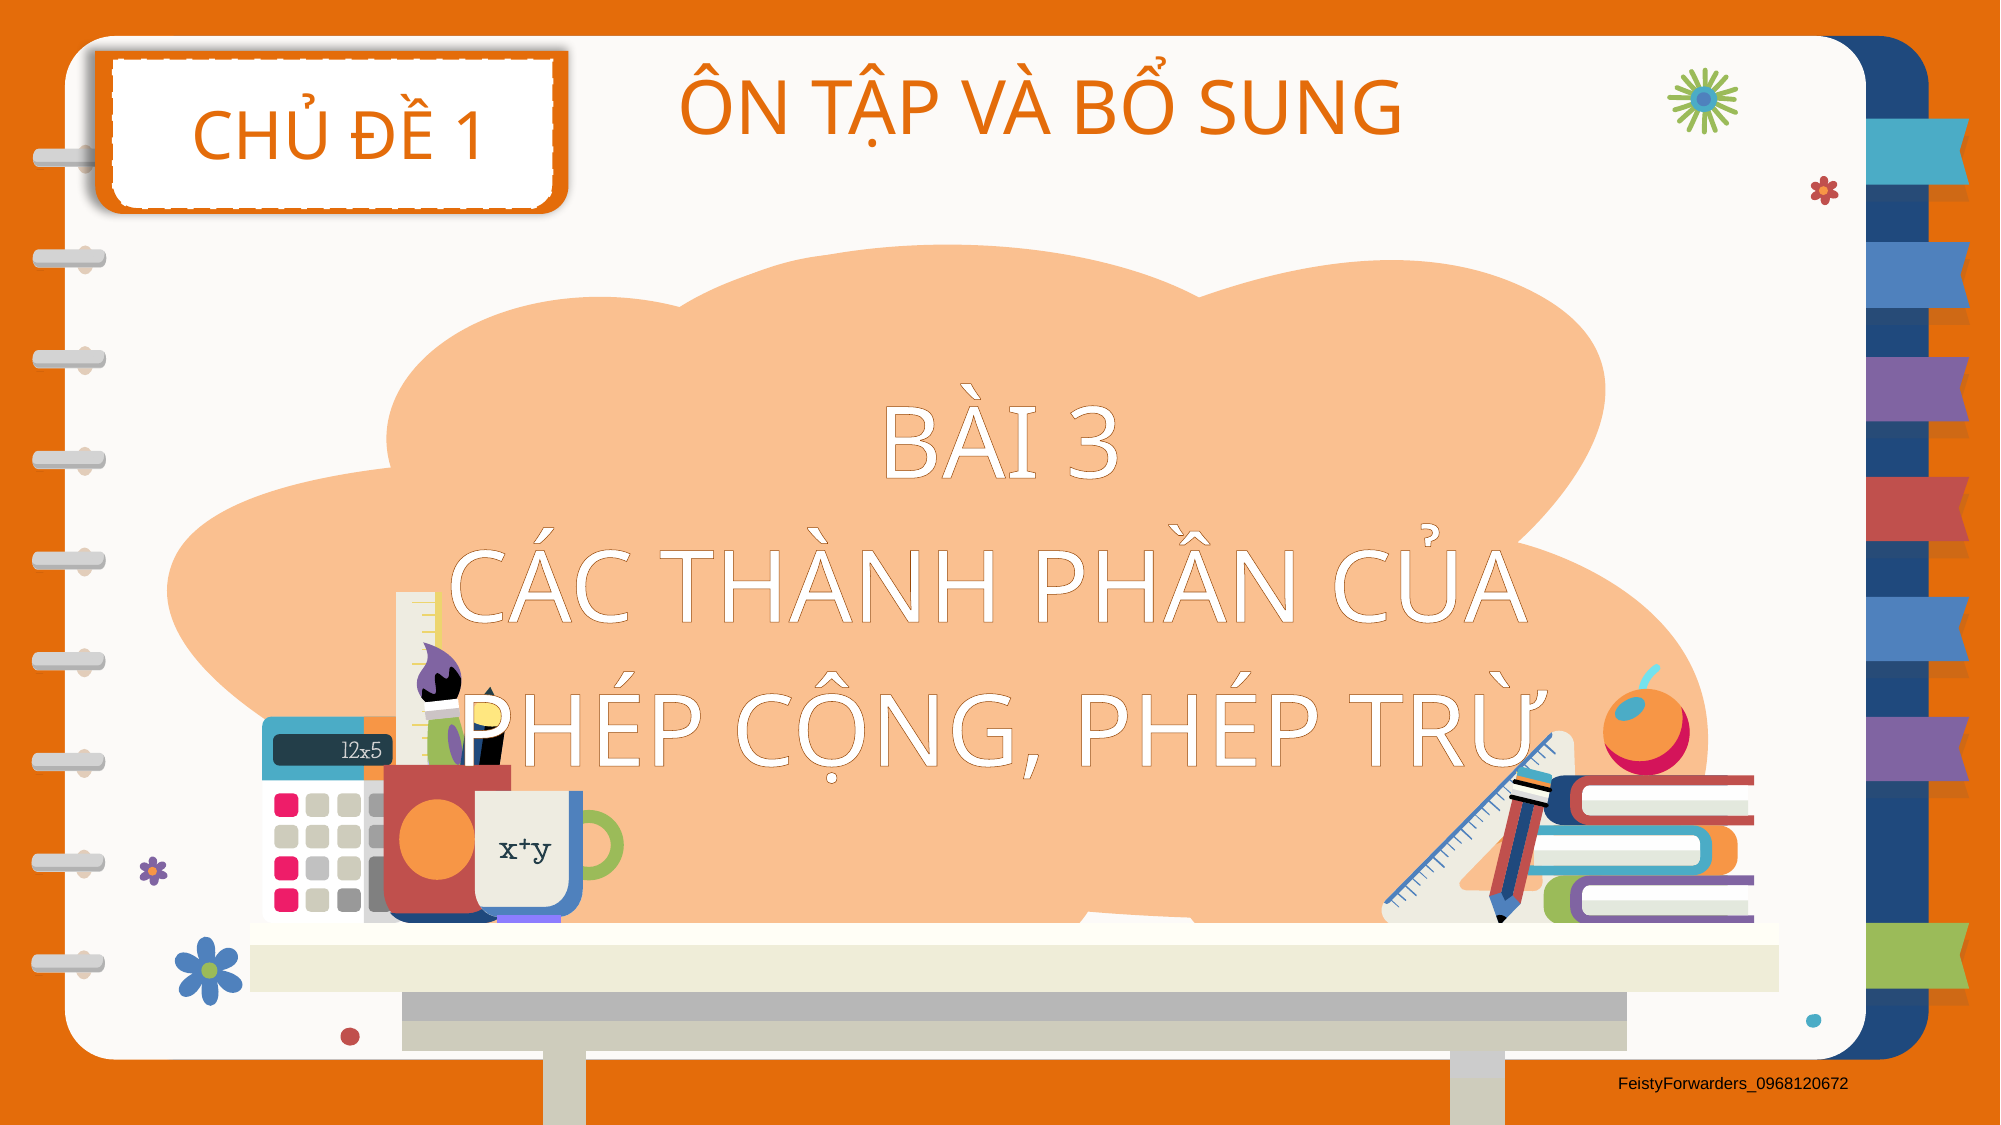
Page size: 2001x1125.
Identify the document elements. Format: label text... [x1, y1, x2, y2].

text_box BÀI 3 CÁC THÀNH PHẦN CỦA PHÉP CỘNG, PHÉP TRỪ [430, 346, 1570, 794]
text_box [96, 51, 568, 213]
text_box ÔN TẬP VÀ BỔ SUNG [568, 51, 1547, 157]
